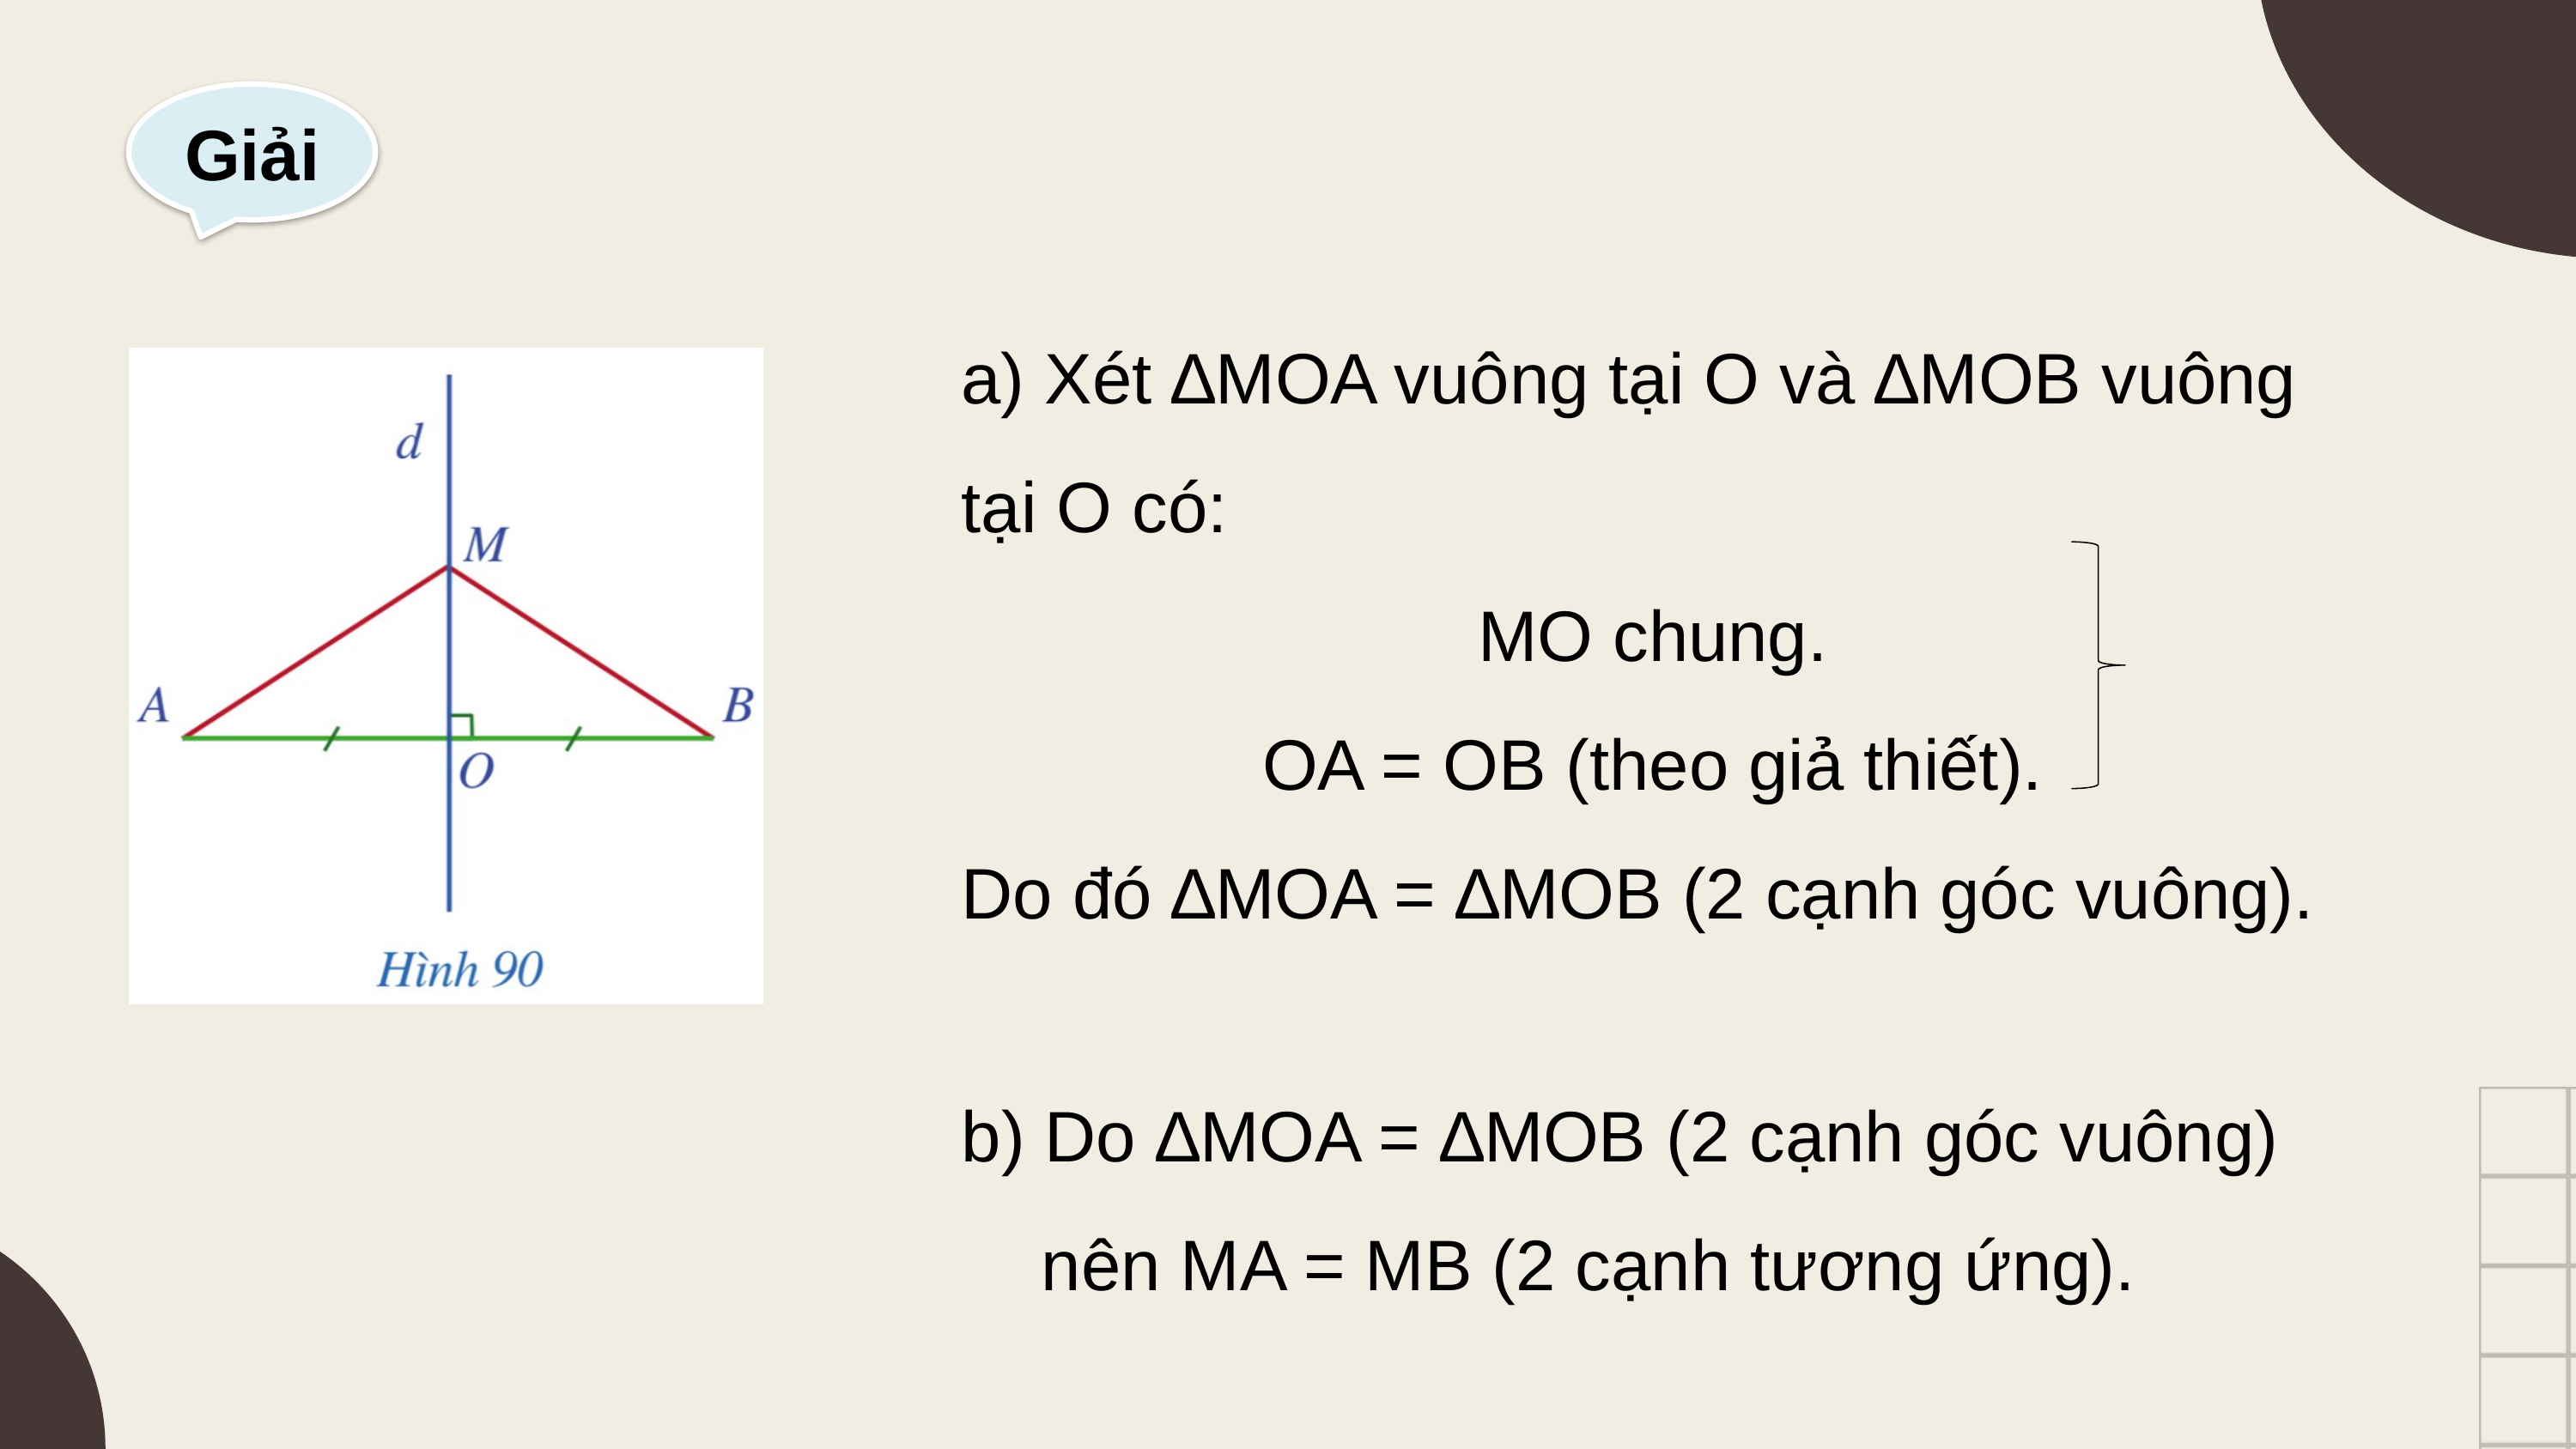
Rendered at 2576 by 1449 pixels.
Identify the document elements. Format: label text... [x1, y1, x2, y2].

text_box b) Do ∆MOA = ∆MOB (2 cạnh góc vuông) nên MA = MB (2 cạnh tương ứng). [945, 1041, 2394, 1312]
text_box Giải [125, 81, 379, 239]
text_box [0, 1210, 107, 1449]
picture [2479, 1087, 2576, 1449]
text_box [2071, 541, 2126, 790]
picture [128, 348, 763, 1005]
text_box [2253, 0, 2576, 259]
text_box a) Xét ∆MOA vuông tại O và ∆MOB vuông tại O có: MO chung. OA = OB (theo giả thiết). Do đó ∆MOA = ∆MOB (2 cạnh góc vuông). [944, 283, 2361, 940]
